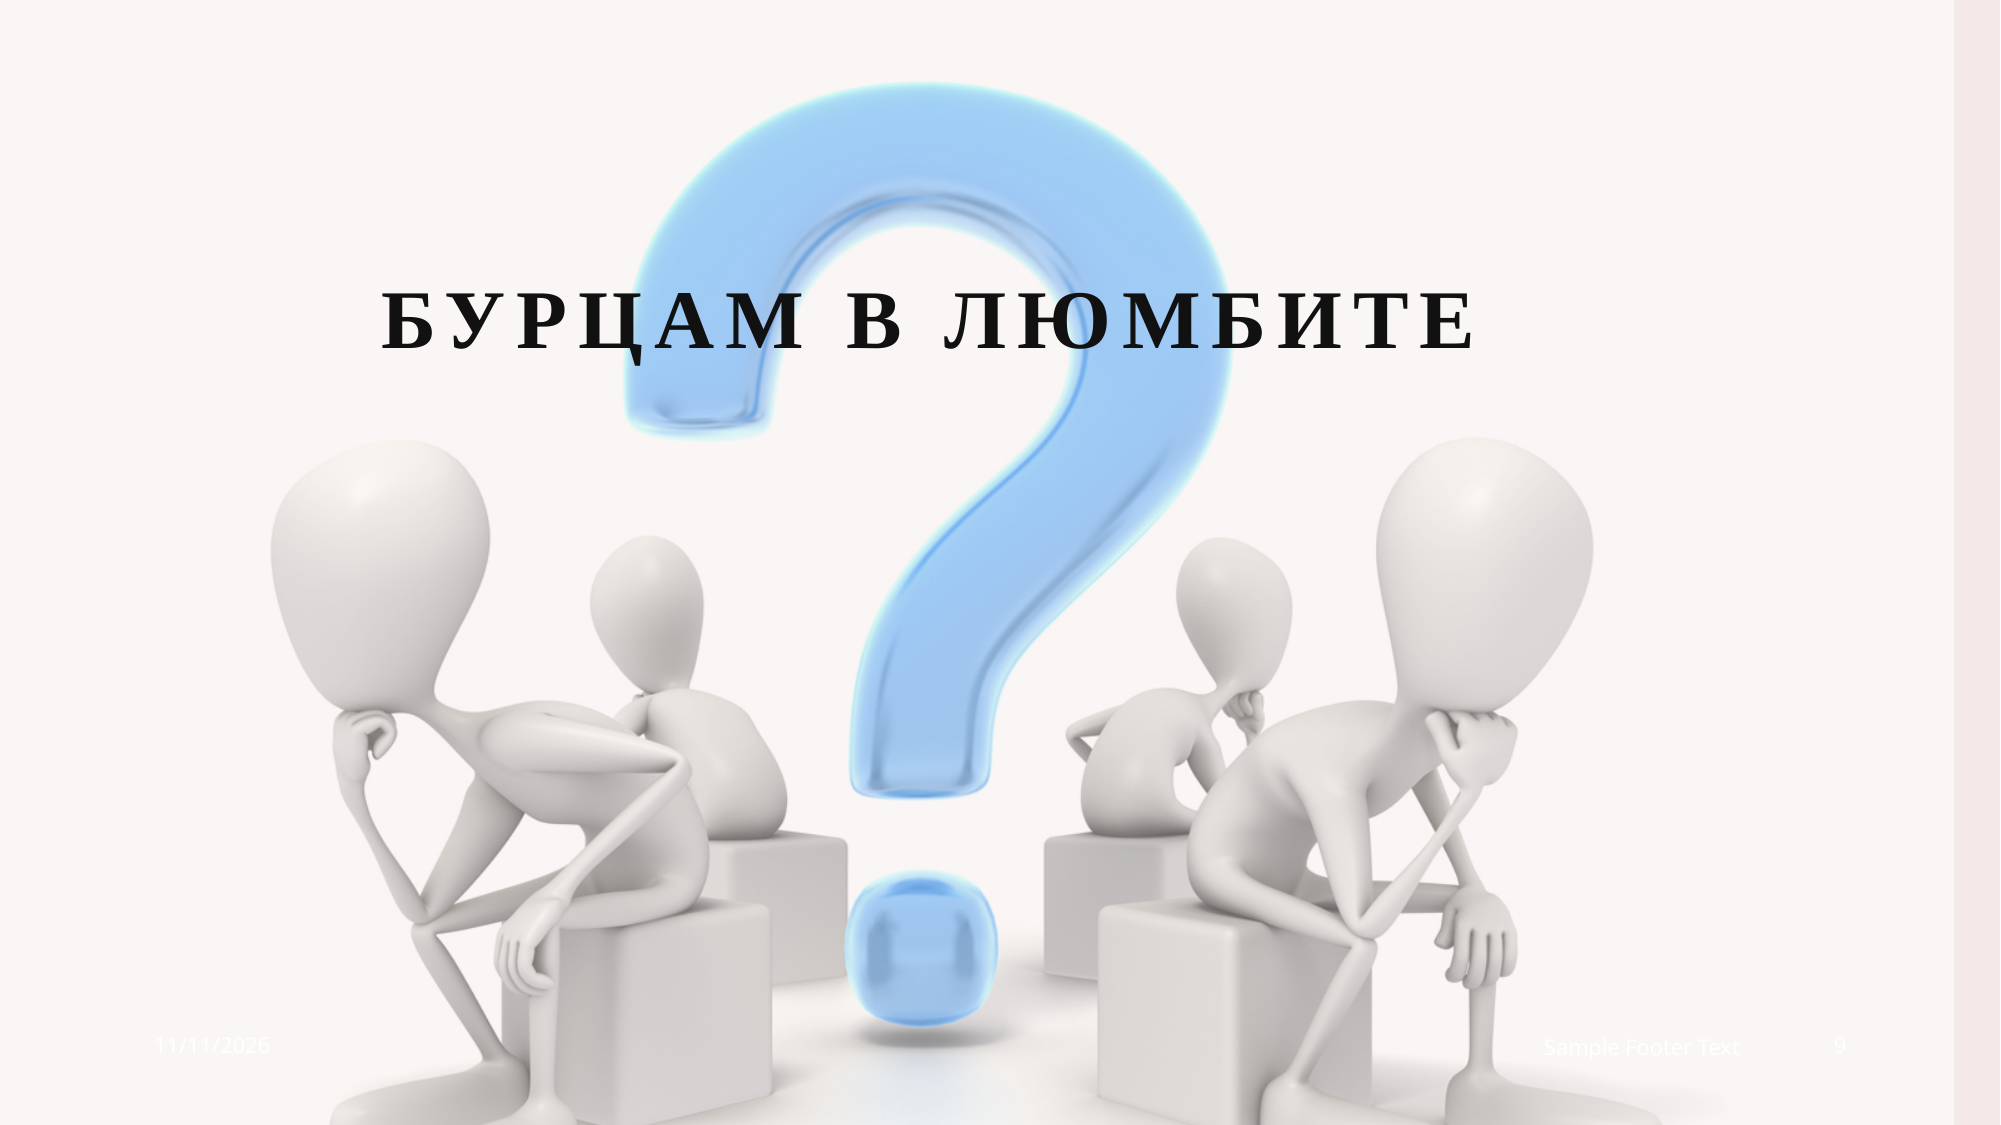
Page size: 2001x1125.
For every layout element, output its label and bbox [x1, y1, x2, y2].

list [0, 0, 1954, 1125]
